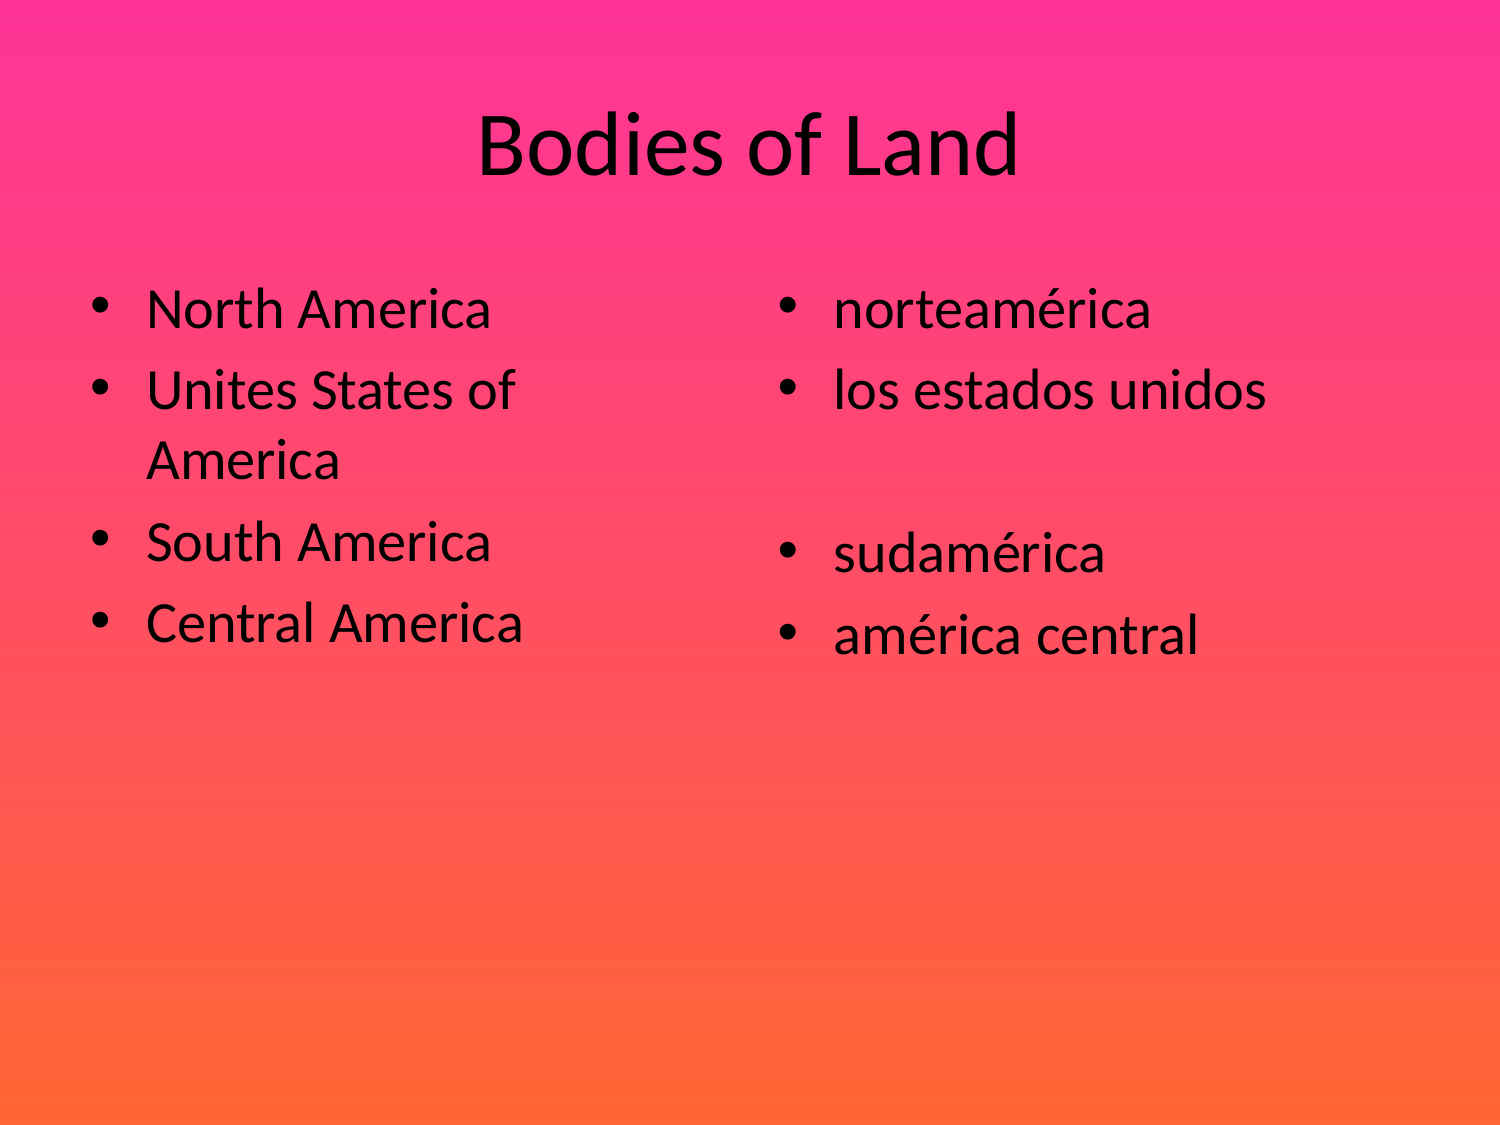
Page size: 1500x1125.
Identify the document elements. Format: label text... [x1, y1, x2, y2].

list North America Unites States of America South America Central America [75, 262, 738, 1005]
list norteamérica los estados unidos sudamérica américa central [762, 262, 1425, 1005]
title Bodies of Land [75, 45, 1425, 233]
